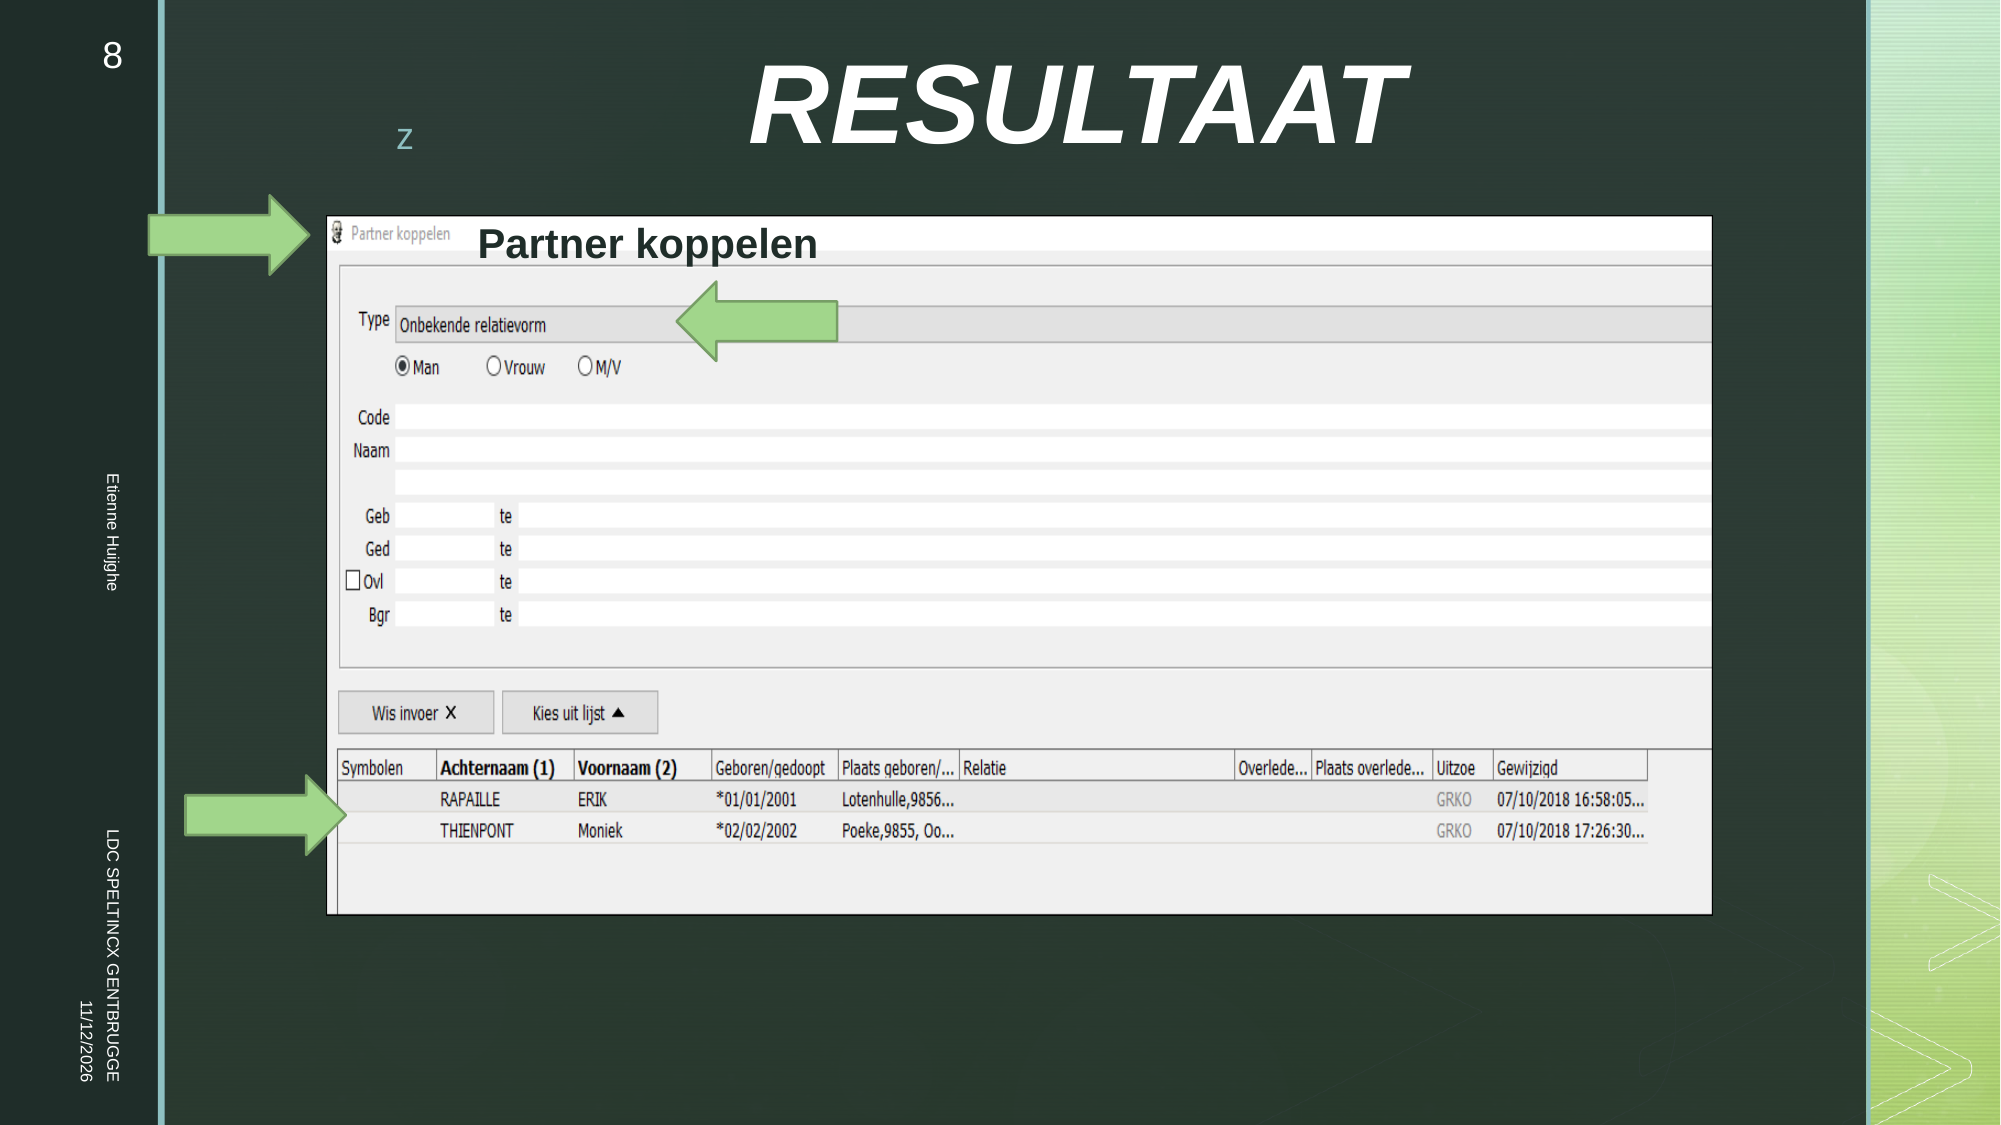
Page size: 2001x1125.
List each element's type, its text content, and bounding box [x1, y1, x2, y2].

title RESULTAAT [424, 39, 1730, 216]
text_box Partner koppelen [462, 209, 834, 215]
footer Etienne Huijghe LDC SPELTINCX GENTBRUGGE [101, 132, 131, 1098]
picture [326, 215, 1713, 917]
text_box [184, 774, 326, 857]
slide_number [70, 661, 101, 1098]
text_box [147, 194, 311, 276]
slide_number 8 [25, 26, 131, 80]
picture [1871, 0, 2001, 1125]
